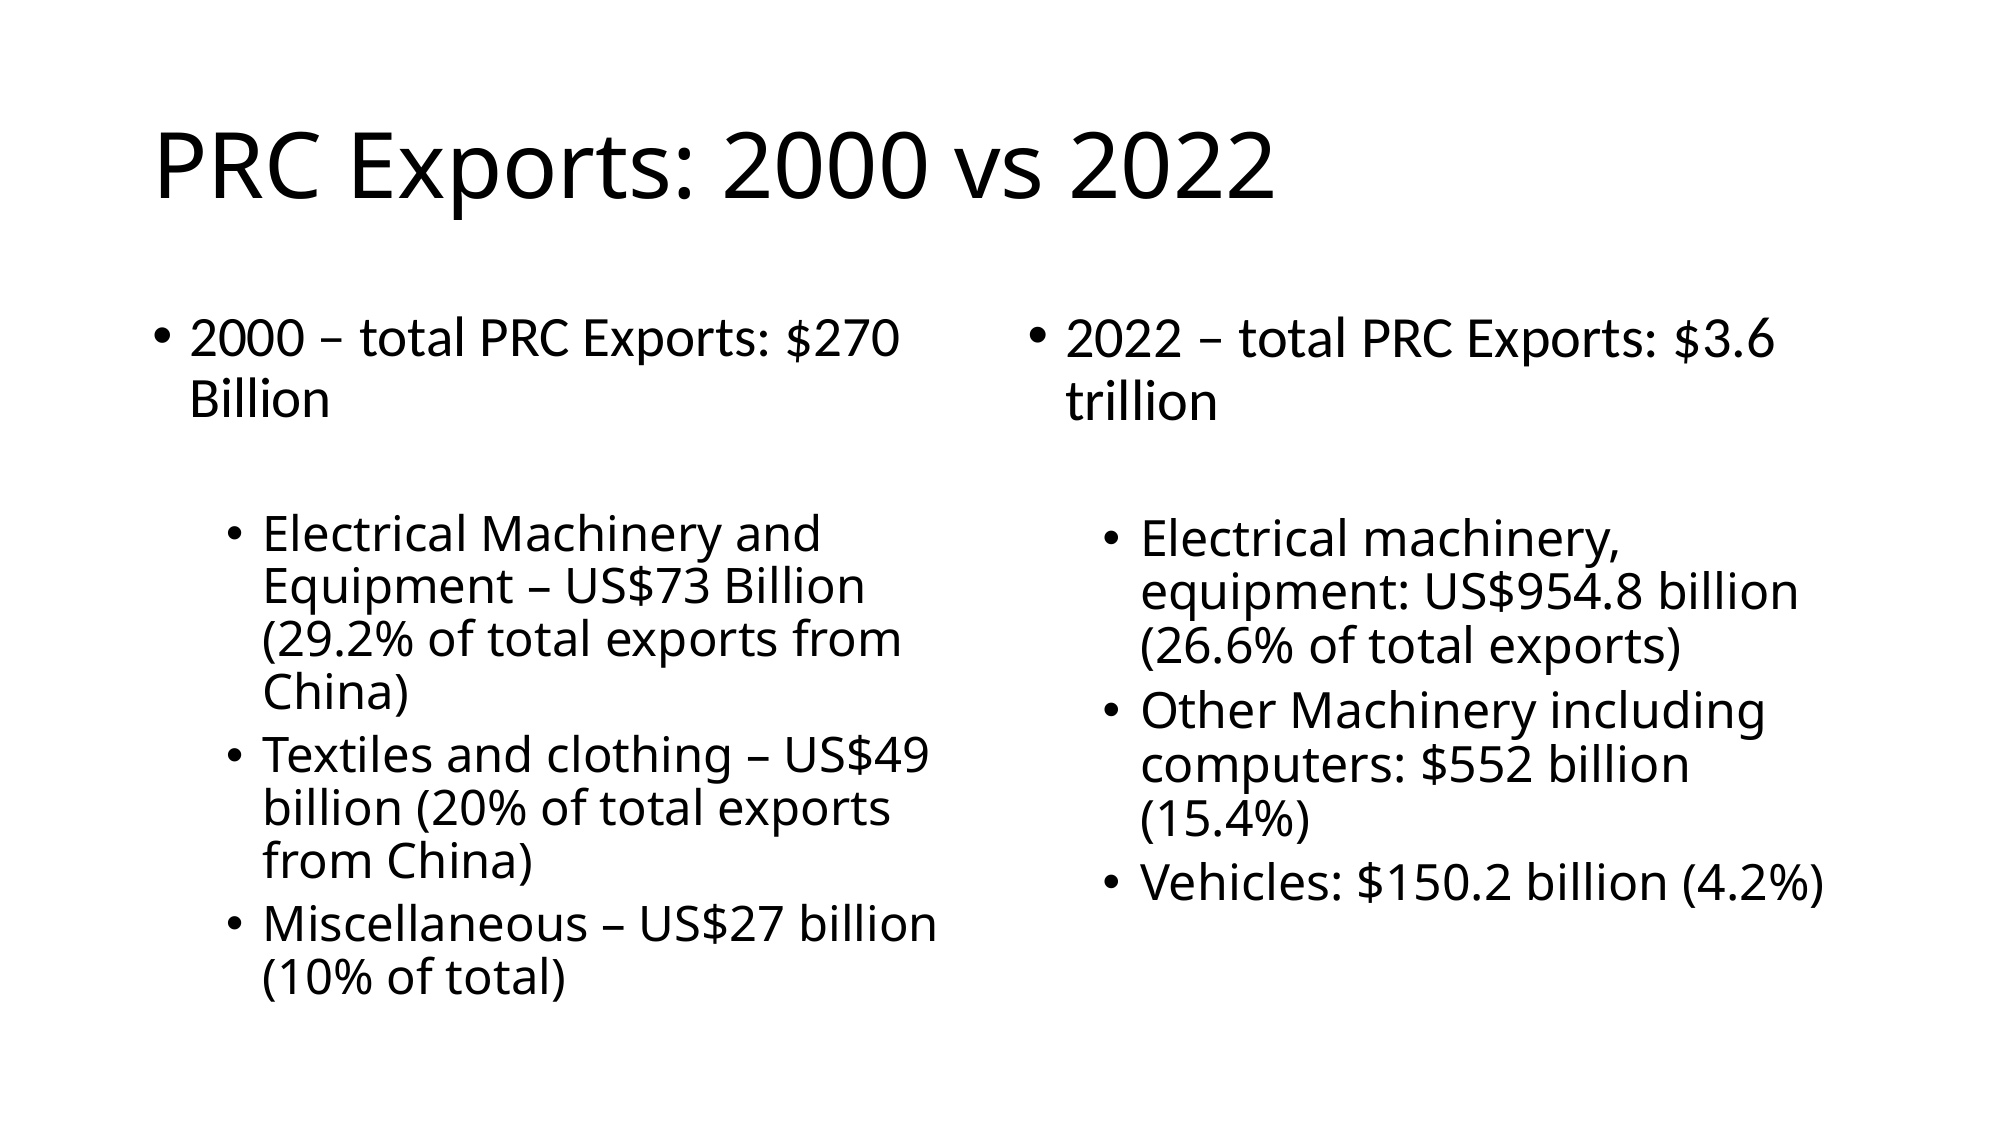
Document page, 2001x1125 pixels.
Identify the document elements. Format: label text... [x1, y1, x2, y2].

title PRC Exports: 2000 vs 2022 [137, 59, 1863, 278]
list 2000 – total PRC Exports: $270 Billion Electrical Machinery and Equipment – US$73 Billion (29.2% of total exports from China) Textiles and clothing – US$49 billion (20% of total exports from China) Miscellaneous – US$27 billion (10% of total) [137, 299, 988, 1014]
list 2022 – total PRC Exports: $3.6 trillion Electrical machinery, equipment: US$954.8 billion (26.6% of total exports) Other Machinery including computers: $552 billion (15.4%) Vehicles: $150.2 billion (4.2%) [1012, 299, 1863, 1014]
